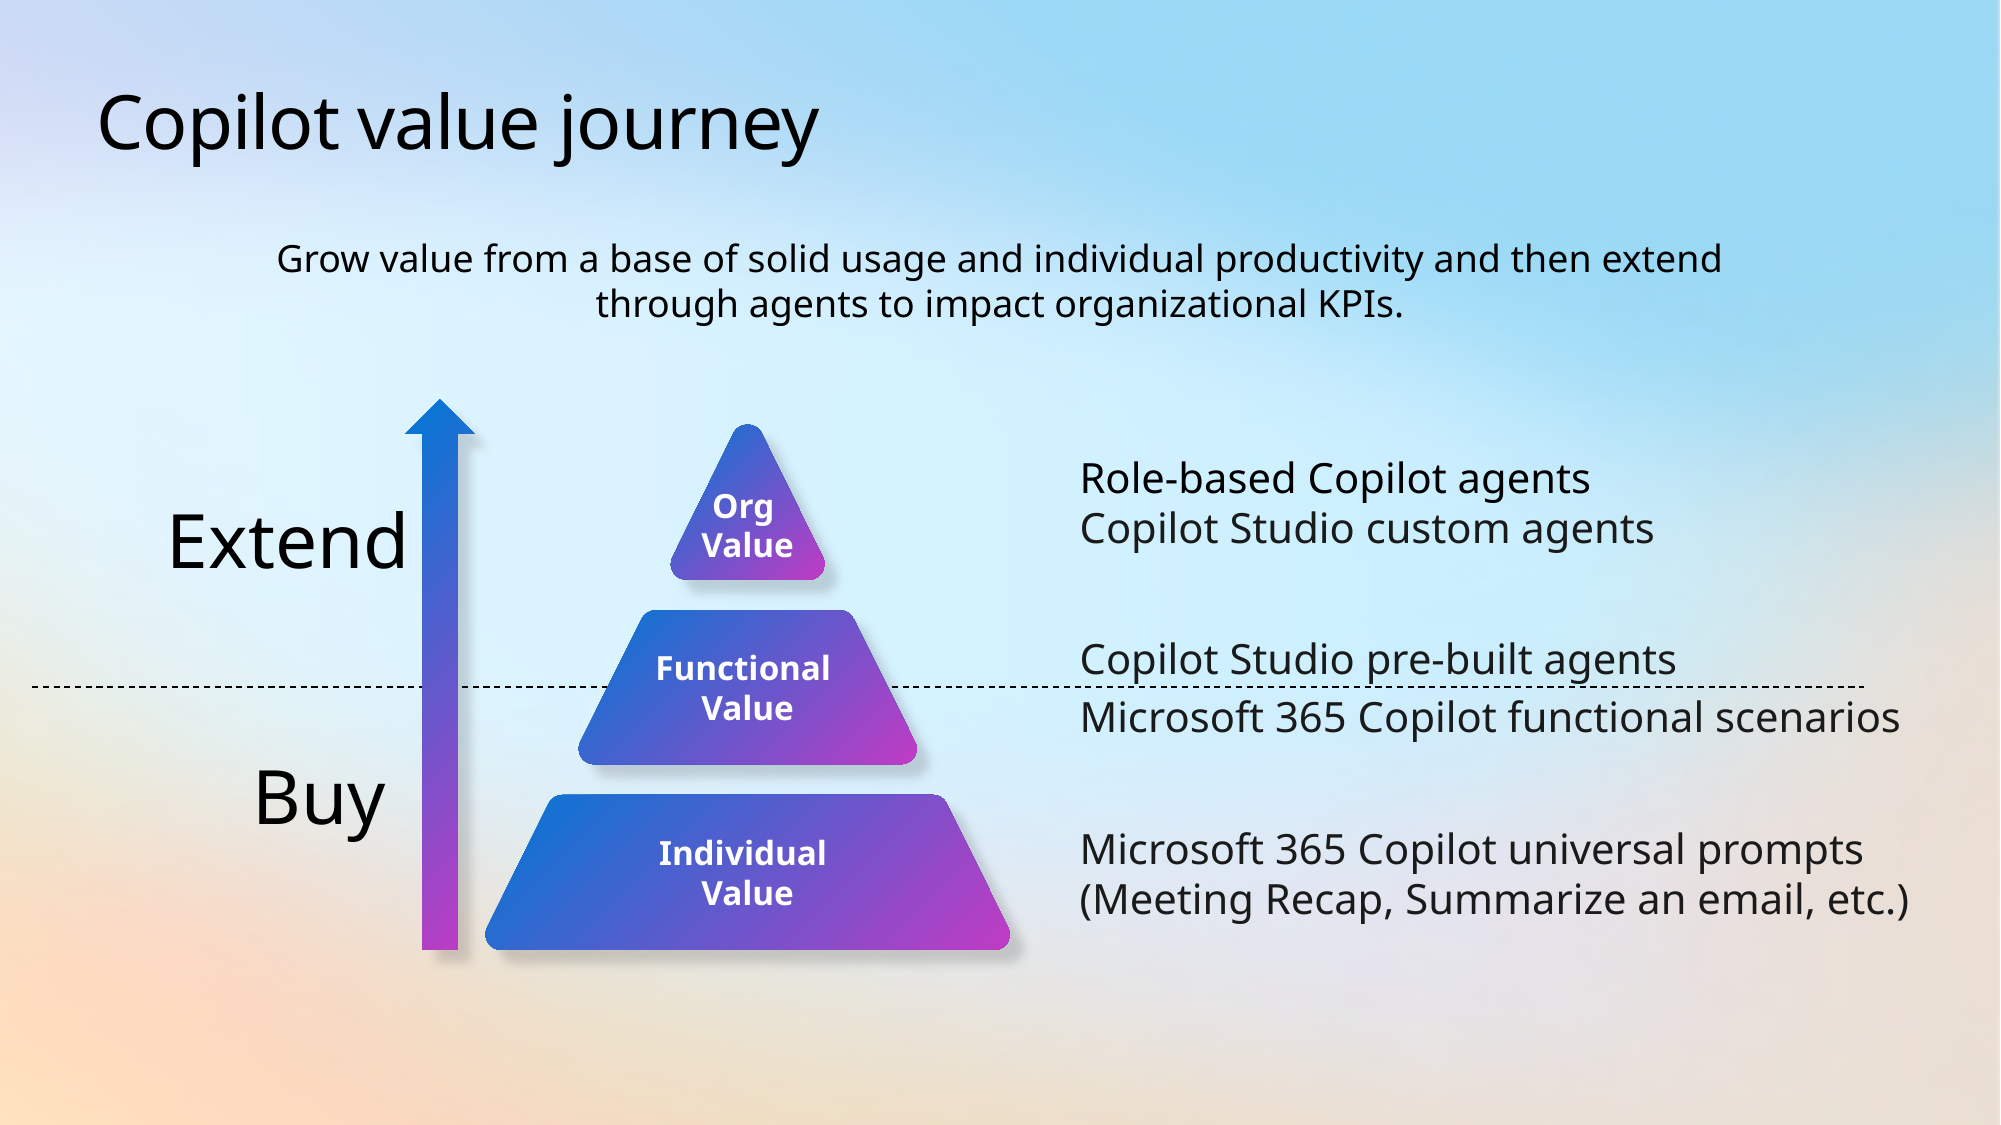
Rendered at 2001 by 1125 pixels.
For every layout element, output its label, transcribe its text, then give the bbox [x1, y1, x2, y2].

text_box Microsoft 365 Copilot universal prompts (Meeting Recap, Summarize an email, etc.) [1079, 822, 1942, 923]
text_box Role-based Copilot agents Copilot Studio custom agents [1079, 451, 2000, 553]
text_box Extend [166, 493, 410, 584]
text_box Functional Value [607, 609, 888, 686]
text_box Functional Value [578, 688, 918, 765]
text_box [421, 688, 459, 951]
text_box Individual Value [484, 794, 1011, 951]
text_box Grow value from a base of solid usage and individual productivity and then extend through agents to impact organizational KPIs. [206, 235, 1794, 326]
text_box [467, 688, 1041, 970]
title Copilot value journey [96, 75, 1904, 166]
text_box [587, 396, 908, 686]
picture [0, 0, 2000, 1125]
text_box [404, 398, 476, 686]
text_box Buy [252, 749, 386, 840]
text_box Copilot Studio pre-built agents Microsoft 365 Copilot functional scenarios [1079, 632, 1942, 742]
text_box Org Value [670, 423, 826, 581]
